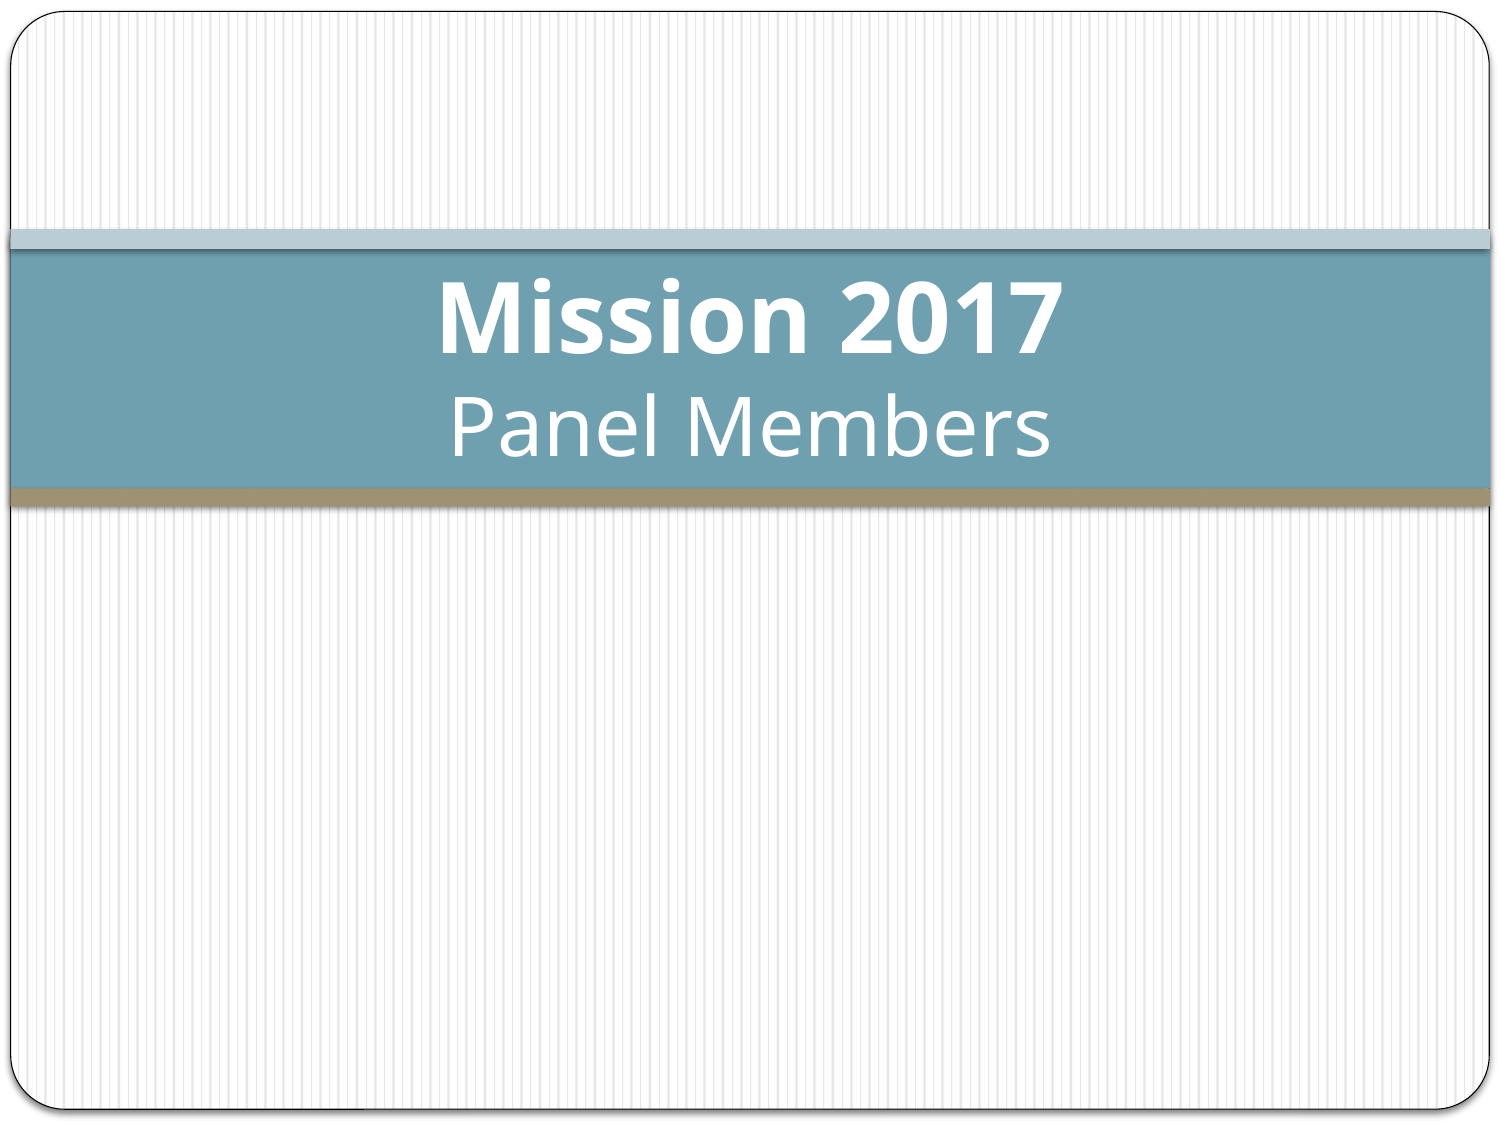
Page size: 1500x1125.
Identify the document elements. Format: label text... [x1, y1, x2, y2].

title Mission 2017 Panel Members [75, 247, 1425, 489]
